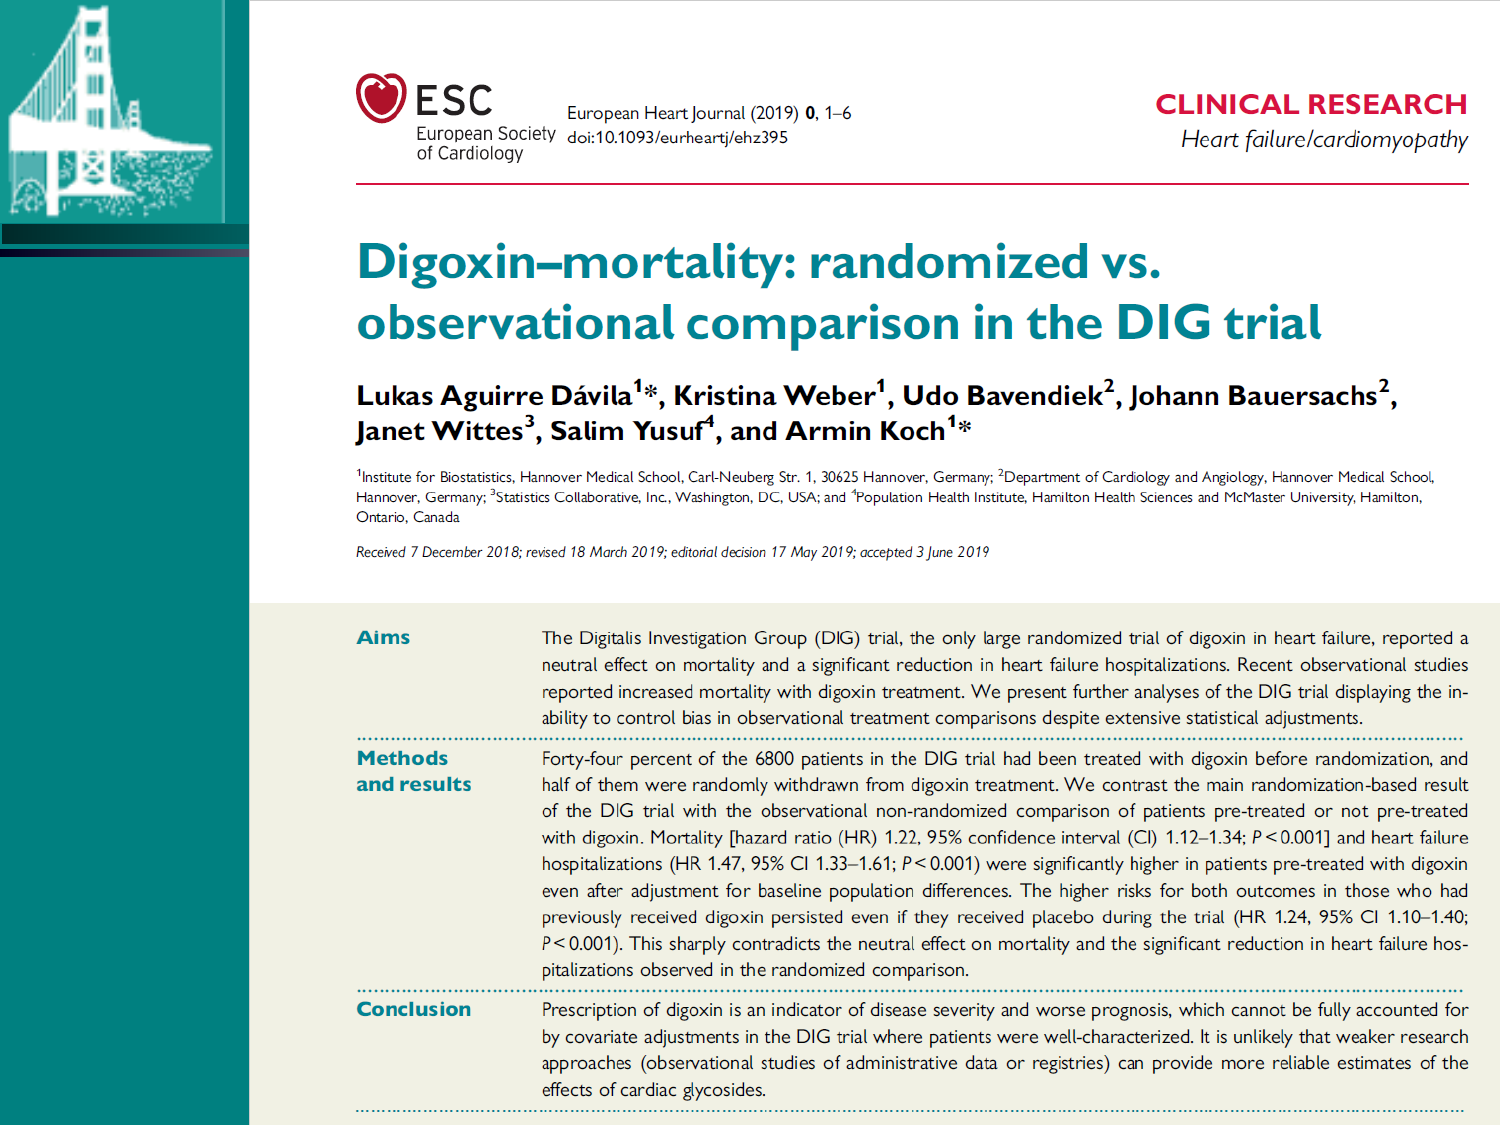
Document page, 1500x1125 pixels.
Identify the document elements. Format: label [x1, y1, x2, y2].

picture [0, 0, 225, 223]
list [249, 0, 1500, 1125]
